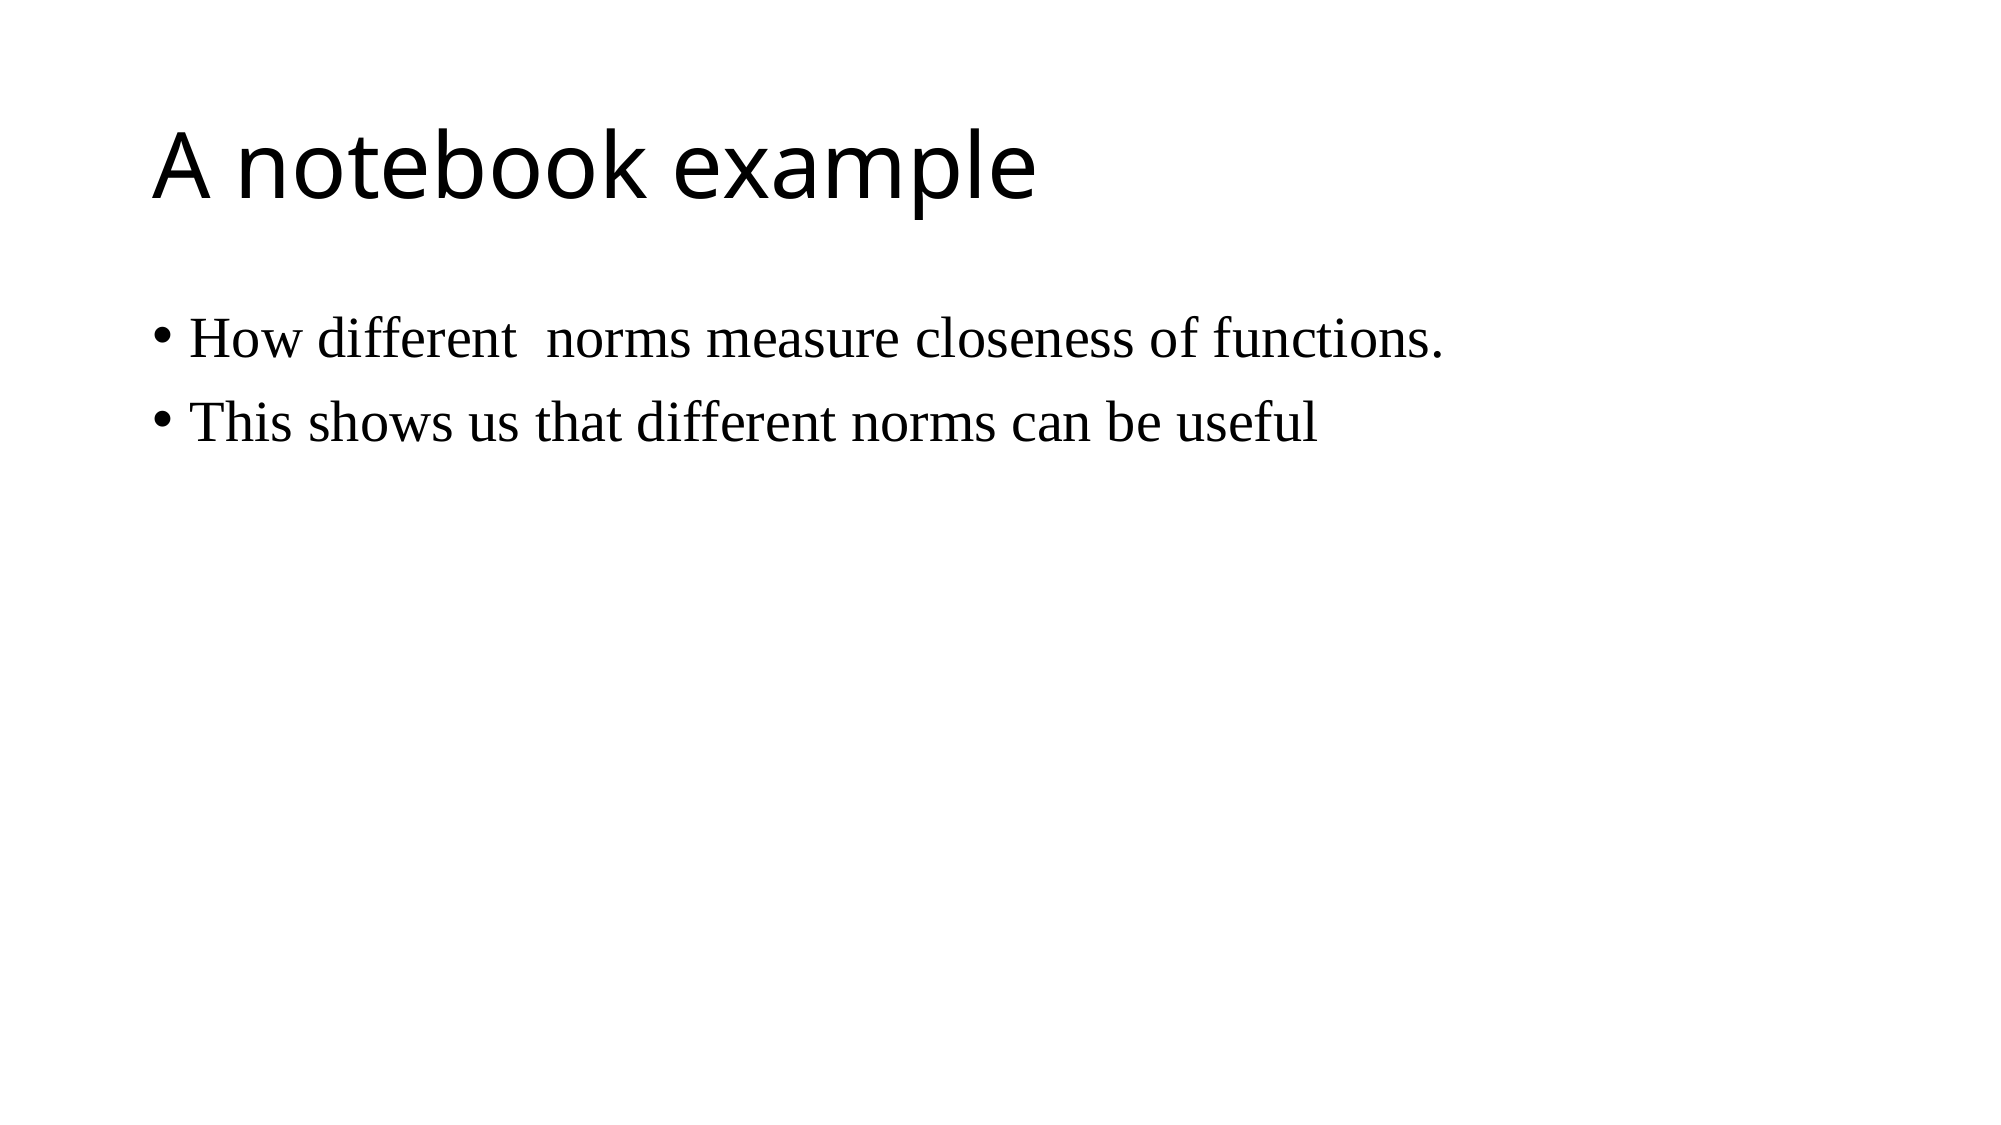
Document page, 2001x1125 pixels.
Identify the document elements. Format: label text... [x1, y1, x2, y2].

title A notebook example [137, 59, 1863, 278]
list How different norms measure closeness of functions. This shows us that different norms can be useful [137, 299, 1863, 1014]
